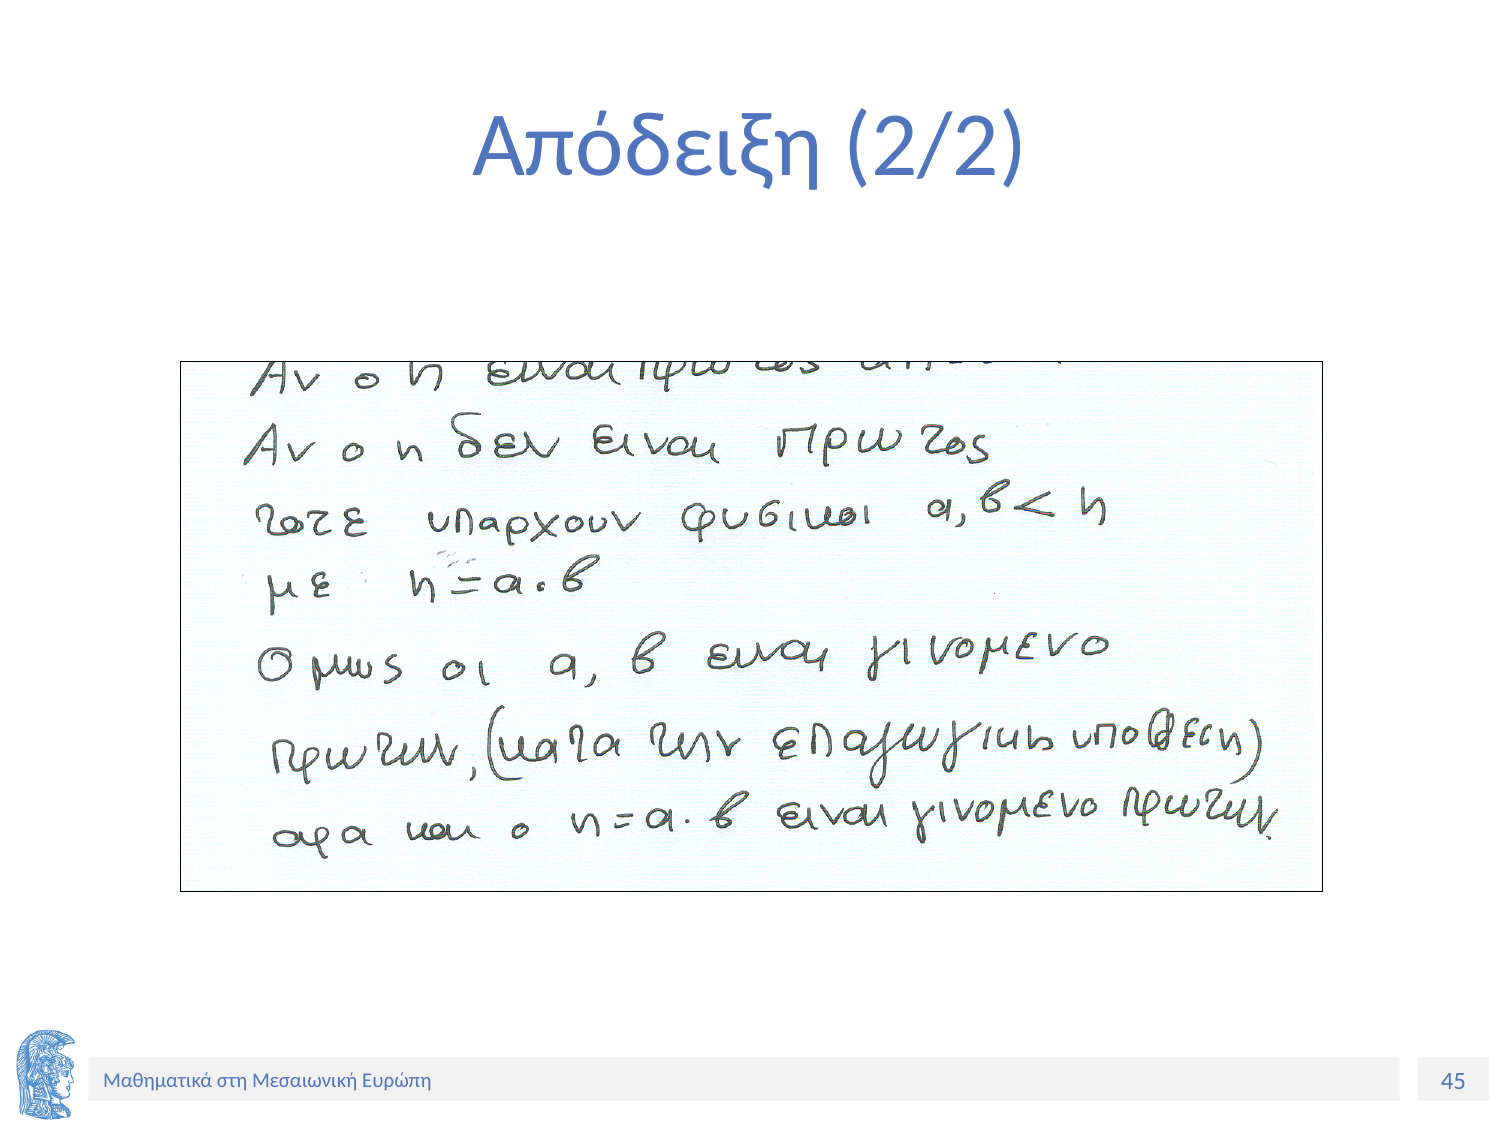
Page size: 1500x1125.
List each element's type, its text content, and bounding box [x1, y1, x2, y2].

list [180, 361, 1323, 893]
picture [9, 1026, 81, 1120]
title Απόδειξη (2/2) [75, 45, 1425, 233]
